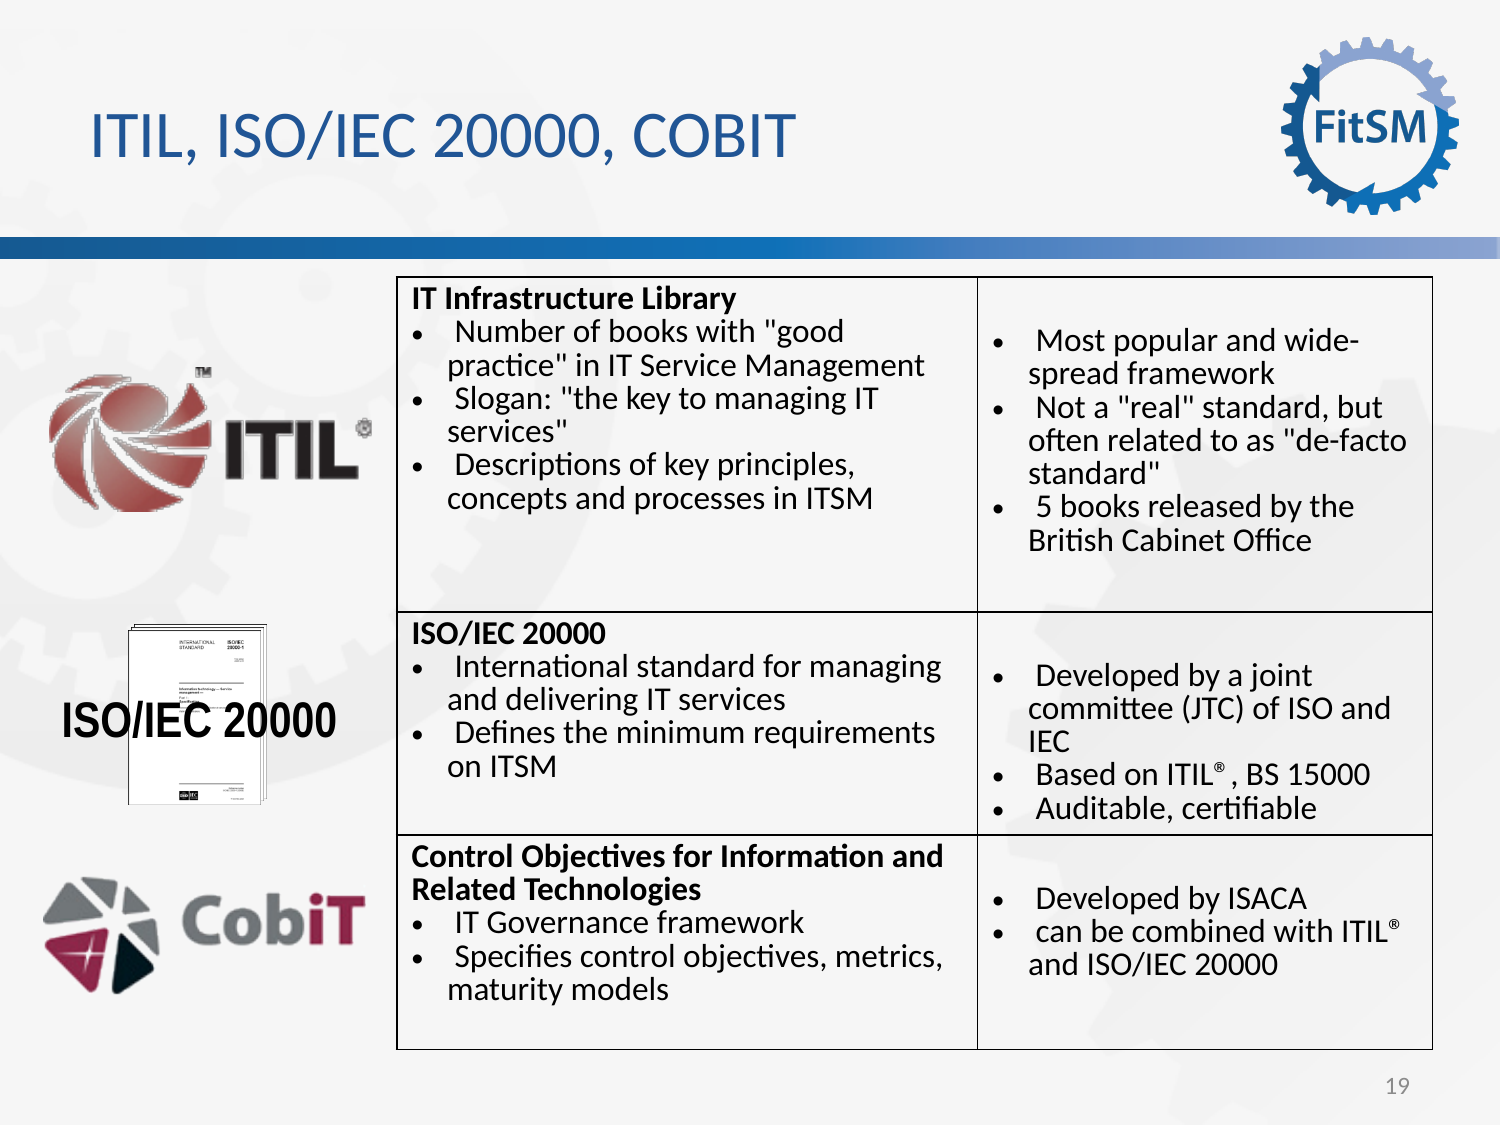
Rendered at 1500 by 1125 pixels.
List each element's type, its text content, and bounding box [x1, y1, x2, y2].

picture [0, 0, 1500, 1125]
text_box ISO/IEC 20000 [46, 680, 123, 756]
table_header Most popular and wide-spread framework Not a "real" standard, but often related to as "de-facto standard" 5 books released by the British Cabinet Office [978, 278, 1432, 611]
table_cell Control Objectives for Information and Related Technologies IT Governance framework Specifies control objectives, metrics, maturity models [398, 836, 977, 1049]
table_cell Developed by a joint committee (JTC) of ISO and IEC Based on ITIL®, BS 15000 Auditable, certifiable [978, 613, 1432, 834]
table_header IT Infrastructure Library Number of books with "good practice" in IT Service Management Slogan: "the key to managing IT services" Descriptions of key principles, concepts and processes in ITSM [398, 278, 977, 611]
text_box ISO/IEC 20000 [271, 680, 353, 756]
table_cell ISO/IEC 20000 International standard for managing and delivering IT services Defines the minimum requirements on ITSM [398, 613, 977, 834]
table_cell Developed by ISACA can be combined with ITIL® and ISO/IEC 20000 [978, 836, 1432, 1049]
text_box <Foliennummer> [1074, 1054, 1425, 1115]
text_box ITIL, ISO/IEC 20000, COBIT [74, 45, 1282, 217]
